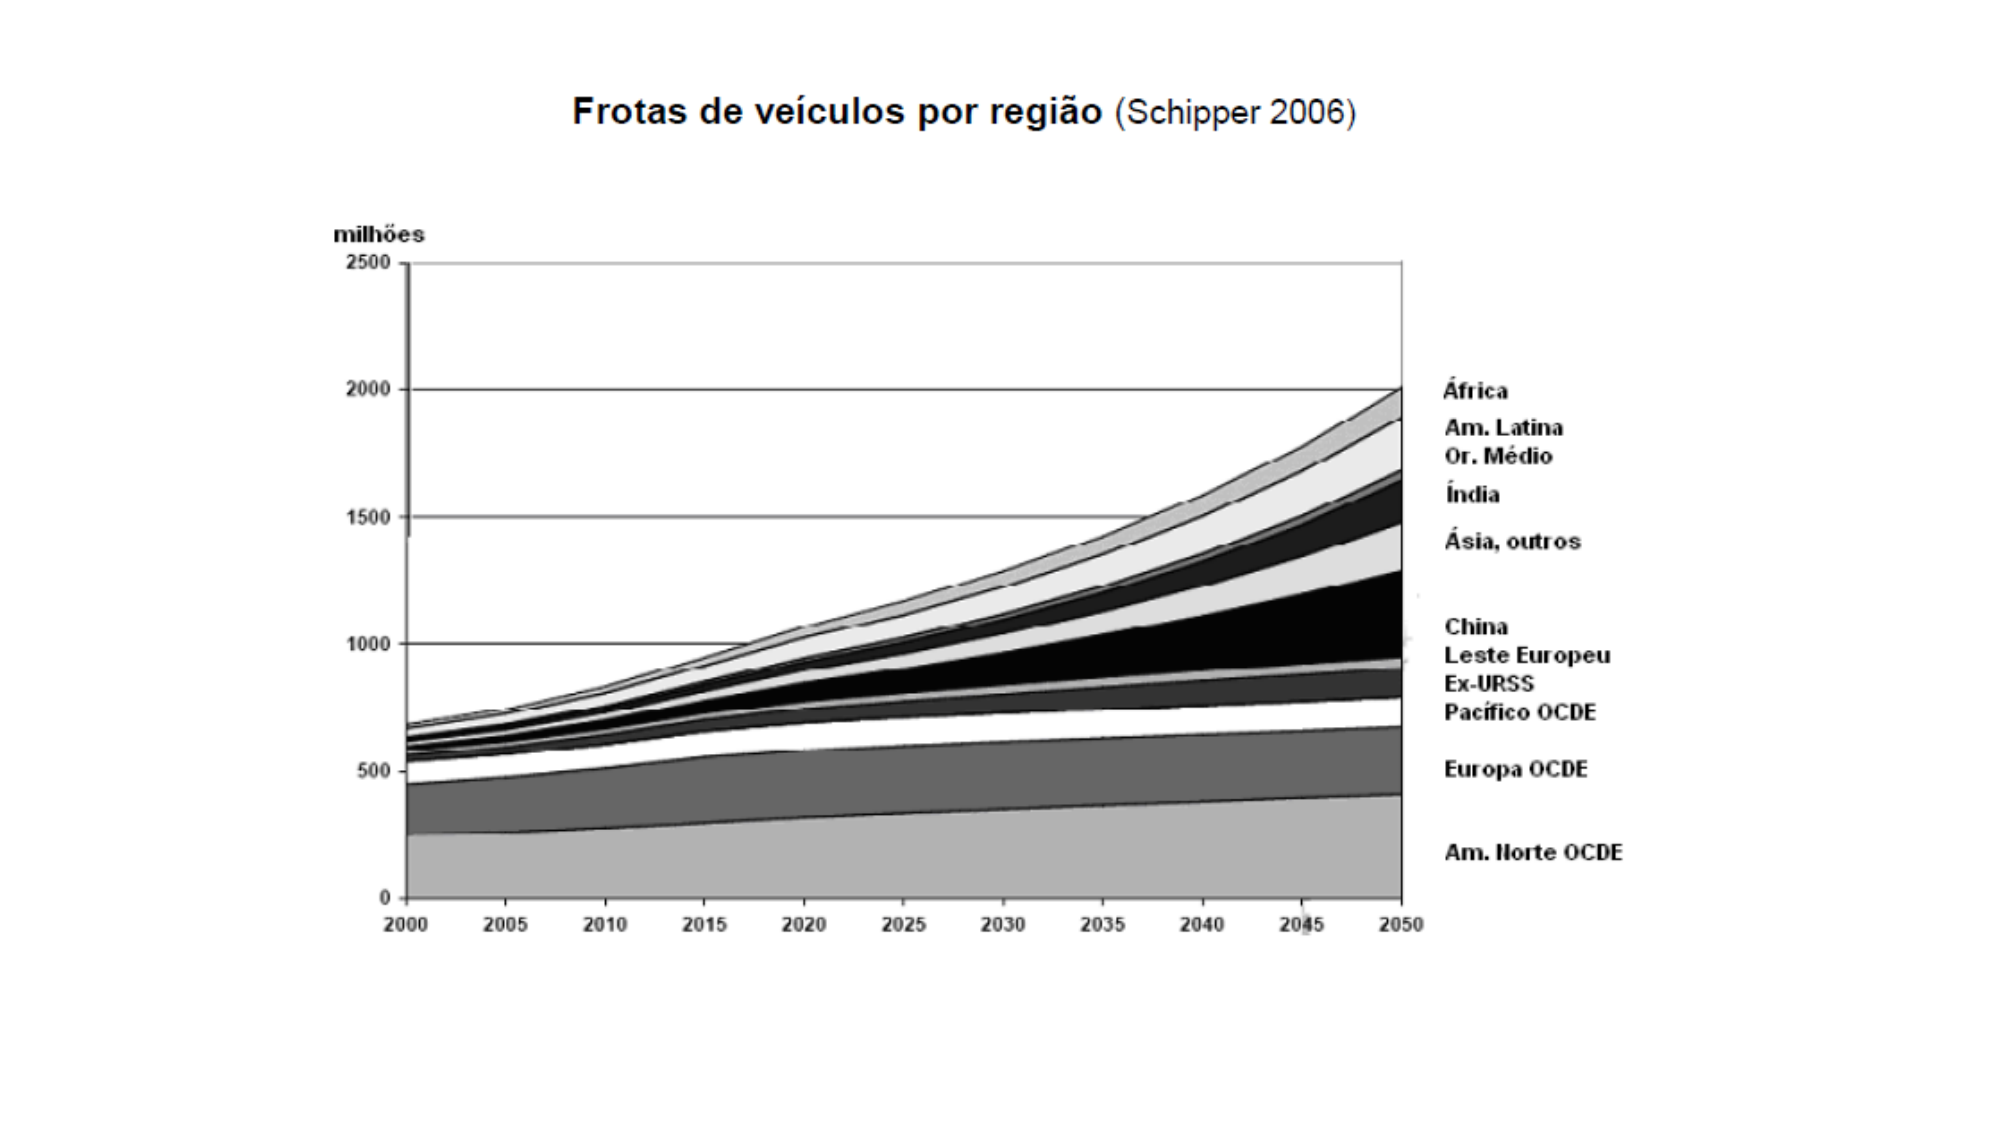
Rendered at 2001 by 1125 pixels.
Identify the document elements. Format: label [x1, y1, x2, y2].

picture [316, 74, 1676, 1045]
